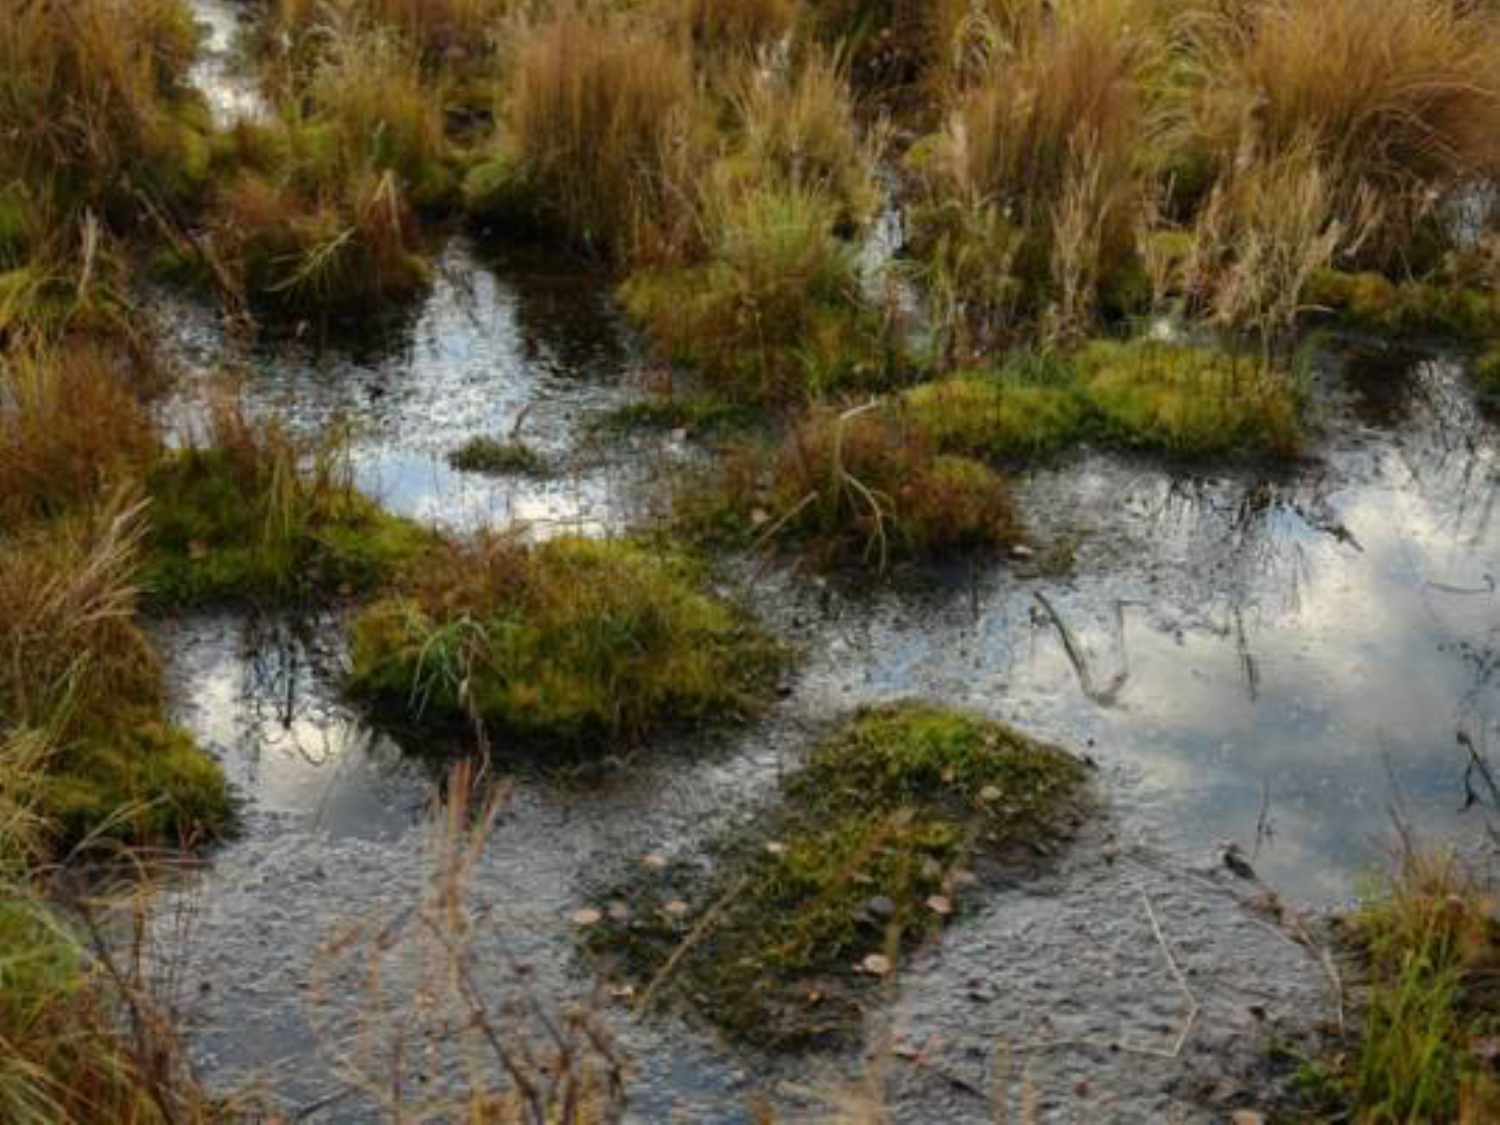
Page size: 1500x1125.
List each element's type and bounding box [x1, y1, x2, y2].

list [0, 0, 1500, 1125]
